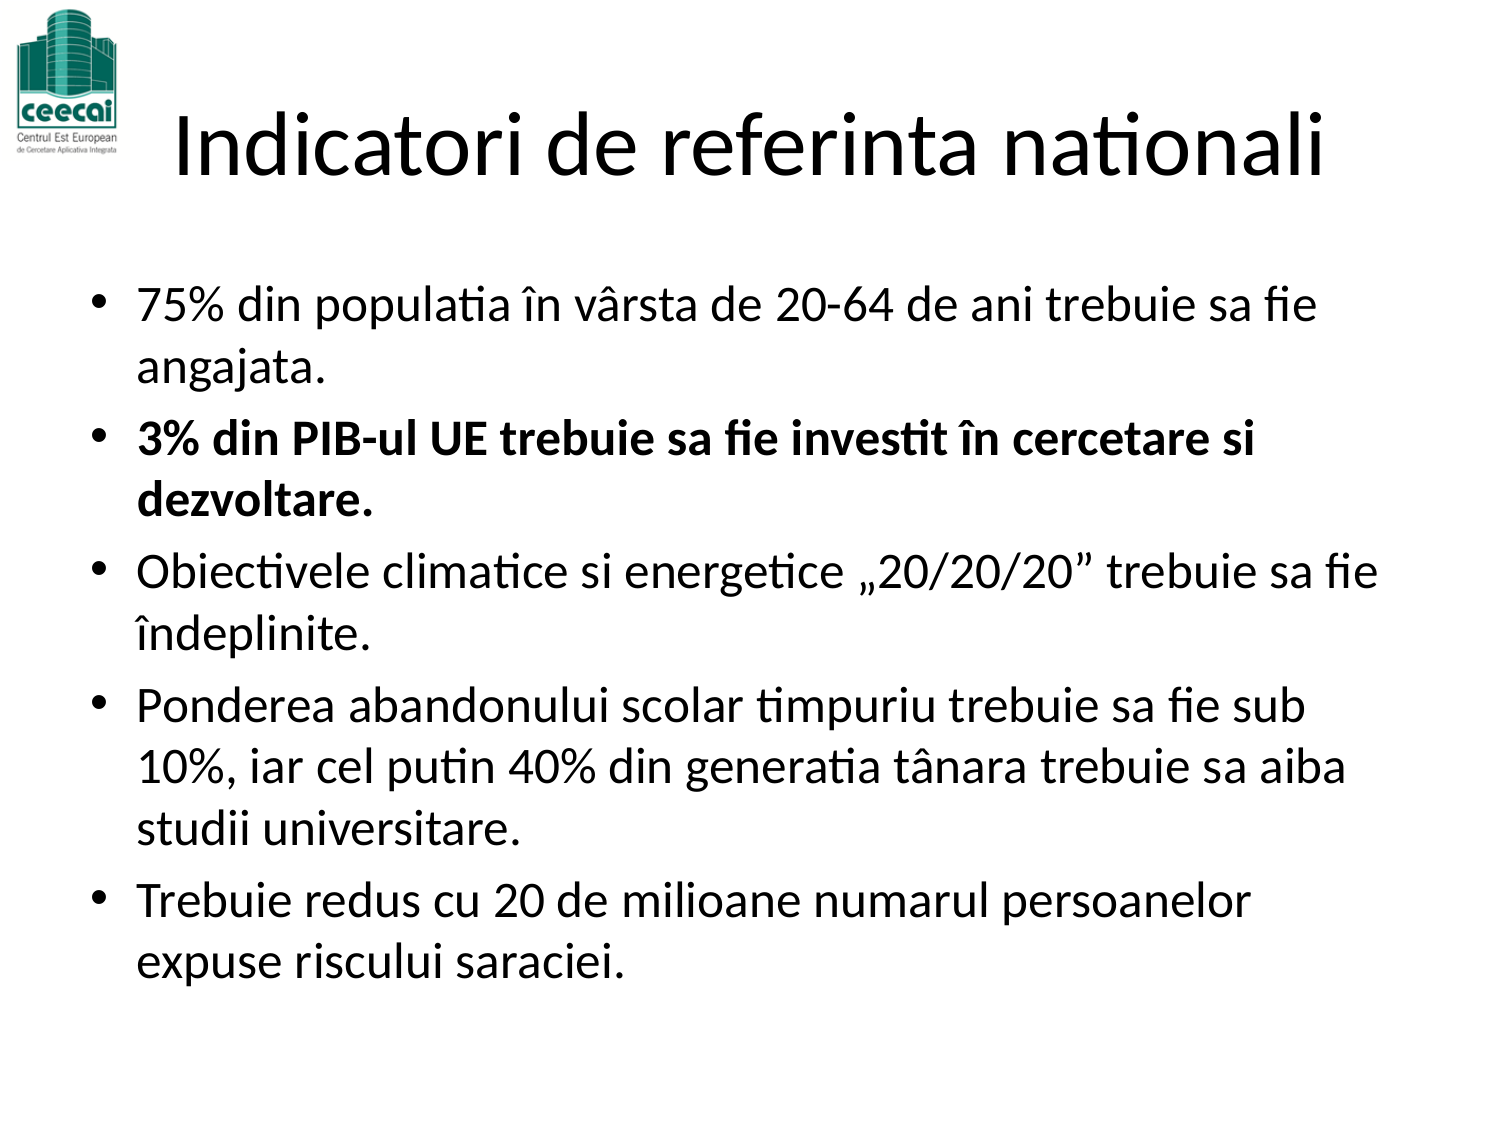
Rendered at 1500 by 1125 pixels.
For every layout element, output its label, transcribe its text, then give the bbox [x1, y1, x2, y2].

picture [2, 1, 130, 162]
title Indicatori de referinta nationali [75, 45, 1425, 233]
list 75% din populatia în vârsta de 20-64 de ani trebuie sa fie angajata. 3% din PIB-ul UE trebuie sa fie investit în cercetare si dezvoltare. Obiectivele climatice si energetice „20/20/20” trebuie sa fie îndeplinite. Ponderea abandonului scolar timpuriu trebuie sa fie sub 10%, iar cel putin 40% din generatia tânara trebuie sa aiba studii universitare. Trebuie redus cu 20 de milioane numarul persoanelor expuse riscului saraciei. [75, 262, 1425, 1005]
